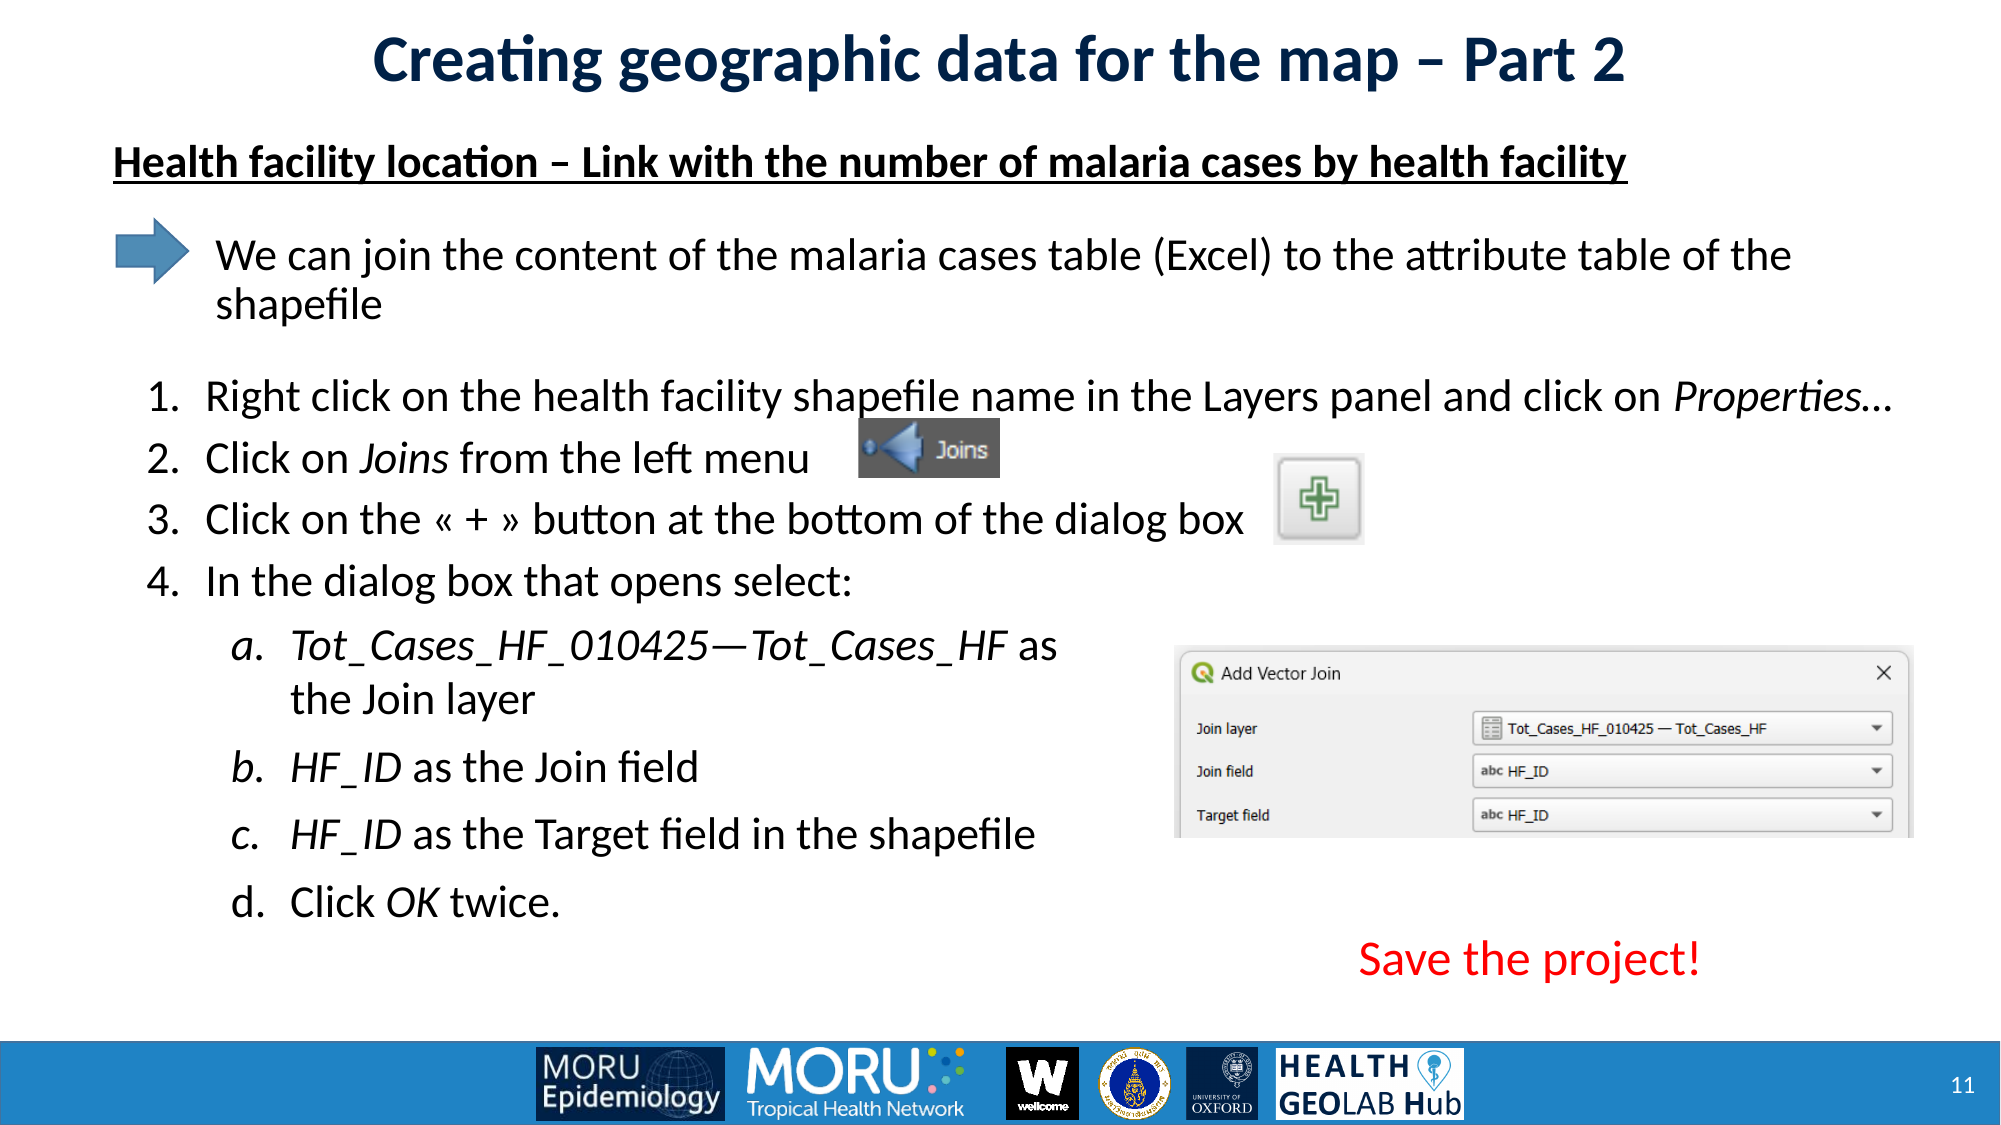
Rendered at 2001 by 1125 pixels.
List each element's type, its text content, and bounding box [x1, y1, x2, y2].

picture [1273, 453, 1365, 545]
picture [1098, 1047, 1171, 1120]
picture [858, 418, 1000, 478]
picture [1174, 645, 1914, 838]
text_box Creating geographic data for the map – Part 2 [0, 2, 2000, 117]
text_box Health facility location – Link with the number of malaria cases by health facility [98, 124, 1927, 195]
text_box Tot_Cases_HF_010425—Tot_Cases_HF as the Join layer HF_ID as the Join field HF_ID as the Target field in the shapefile Click OK twice. [115, 606, 1130, 935]
picture [1006, 1047, 1079, 1120]
picture [747, 1047, 964, 1120]
text_box Save the project! [1358, 932, 1778, 995]
picture [536, 1047, 725, 1121]
text_box Right click on the health facility shapefile name in the Layers panel and click on Properties… Click on Joins from the left menu Click on the « + » button at the bottom of the dialog box In the dialog box that opens select: [115, 364, 1916, 615]
picture [1186, 1047, 1258, 1120]
text_box [115, 217, 190, 285]
text_box We can join the content of the malaria cases table (Excel) to the attribute table of the shapefile [215, 230, 1916, 327]
picture [1275, 1048, 1464, 1120]
